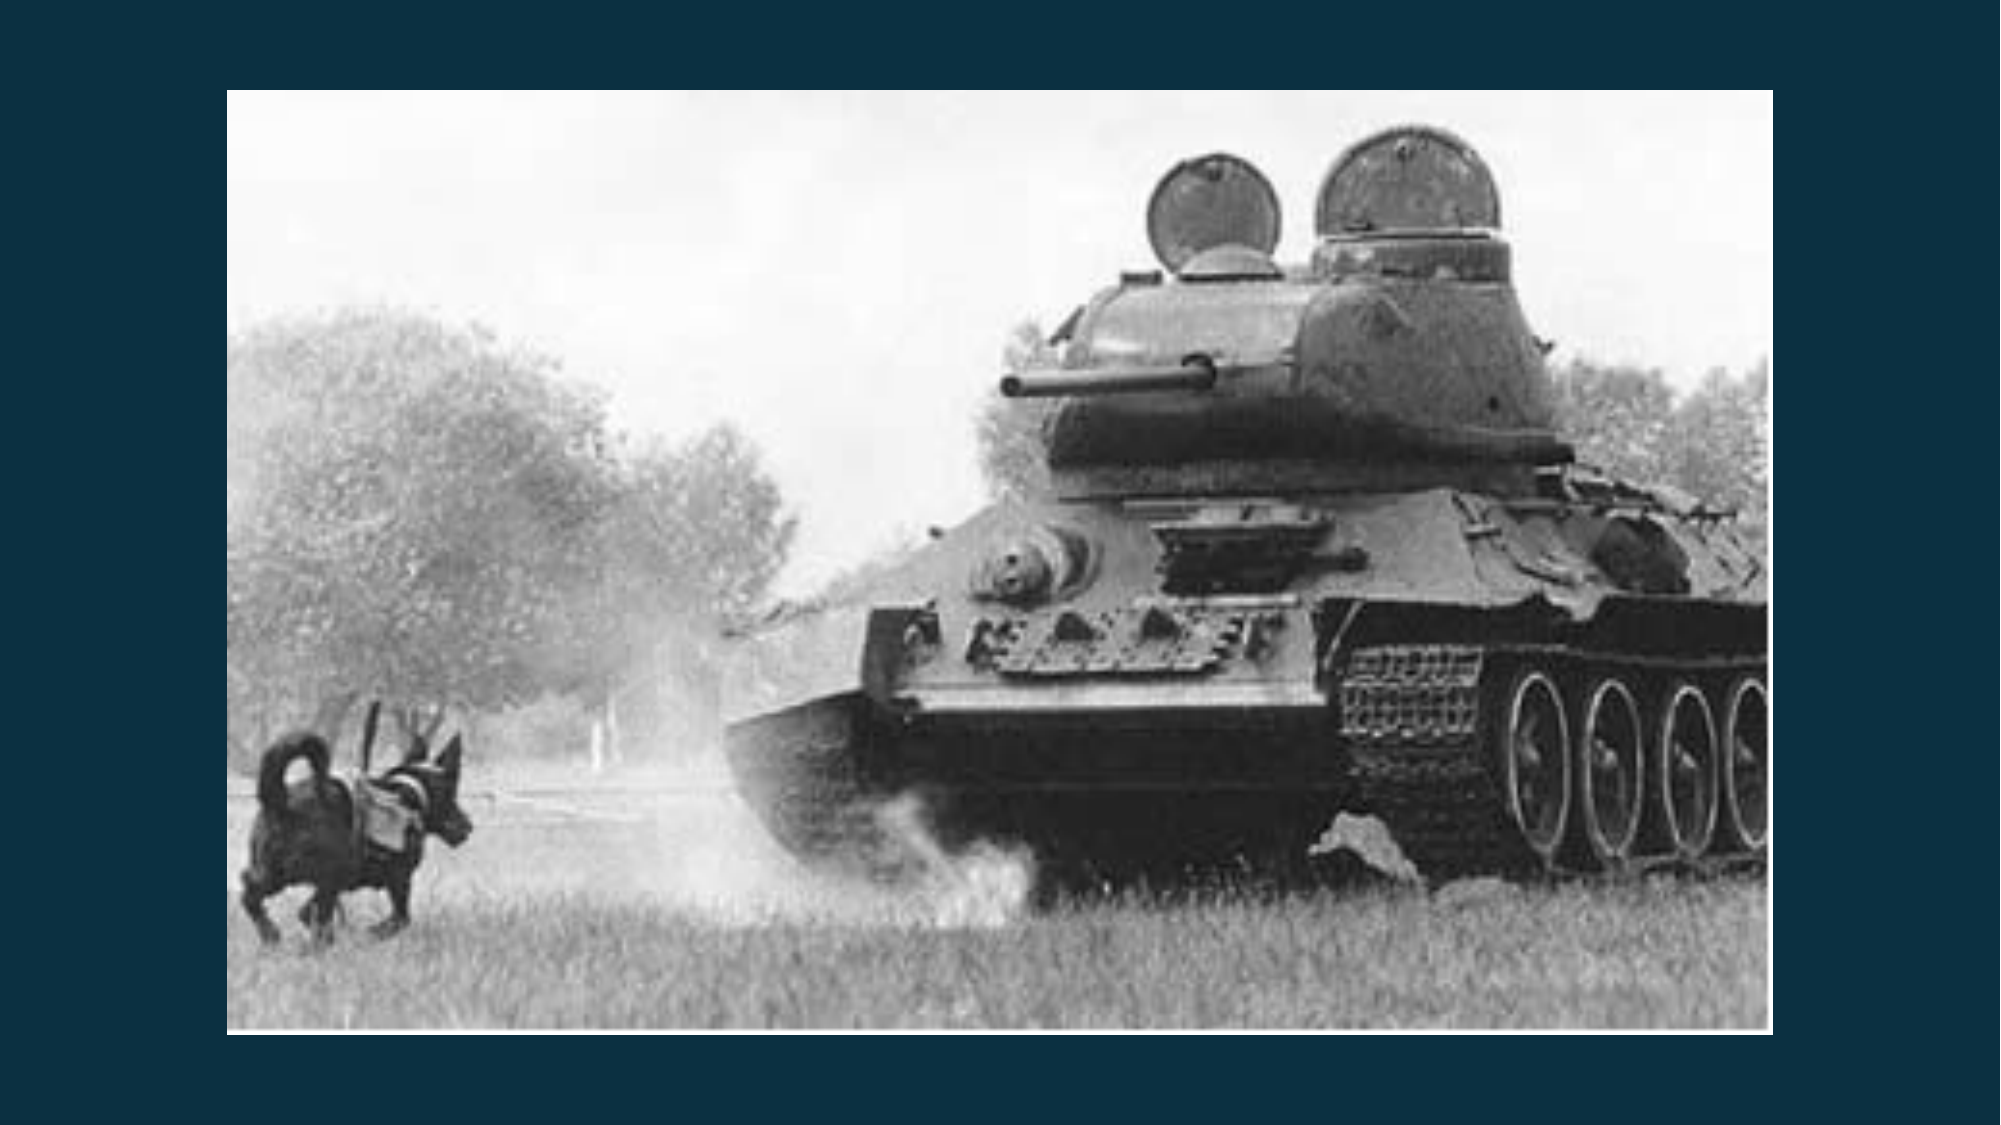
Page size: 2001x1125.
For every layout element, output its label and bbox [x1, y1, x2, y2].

picture [226, 89, 1774, 1035]
